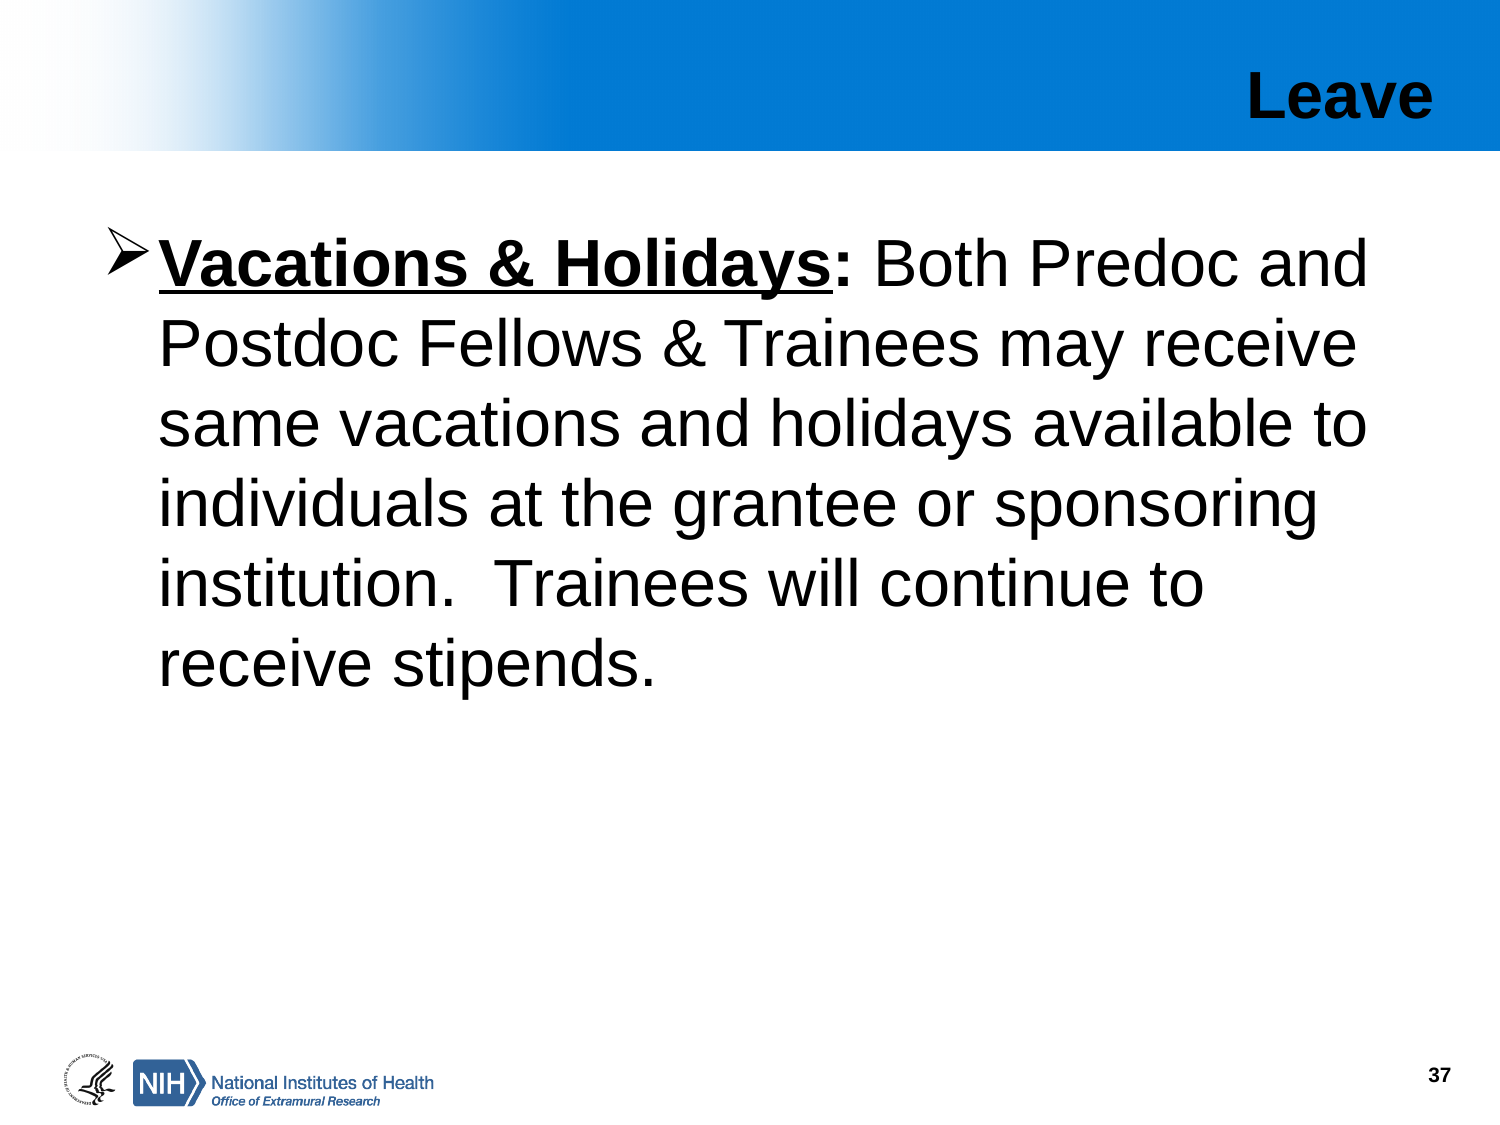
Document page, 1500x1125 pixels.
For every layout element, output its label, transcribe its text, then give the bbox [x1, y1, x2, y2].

picture [125, 1049, 439, 1113]
picture [64, 1054, 116, 1106]
slide_number 37 [1403, 1053, 1467, 1104]
picture [0, 0, 1500, 151]
title Leave [261, 37, 1450, 147]
list Vacations & Holidays: Both Predoc and Postdoc Fellows & Trainees may receive same vacations and holidays available to individuals at the grantee or sponsoring institution. Trainees will continue to receive stipends. [87, 212, 1400, 1025]
